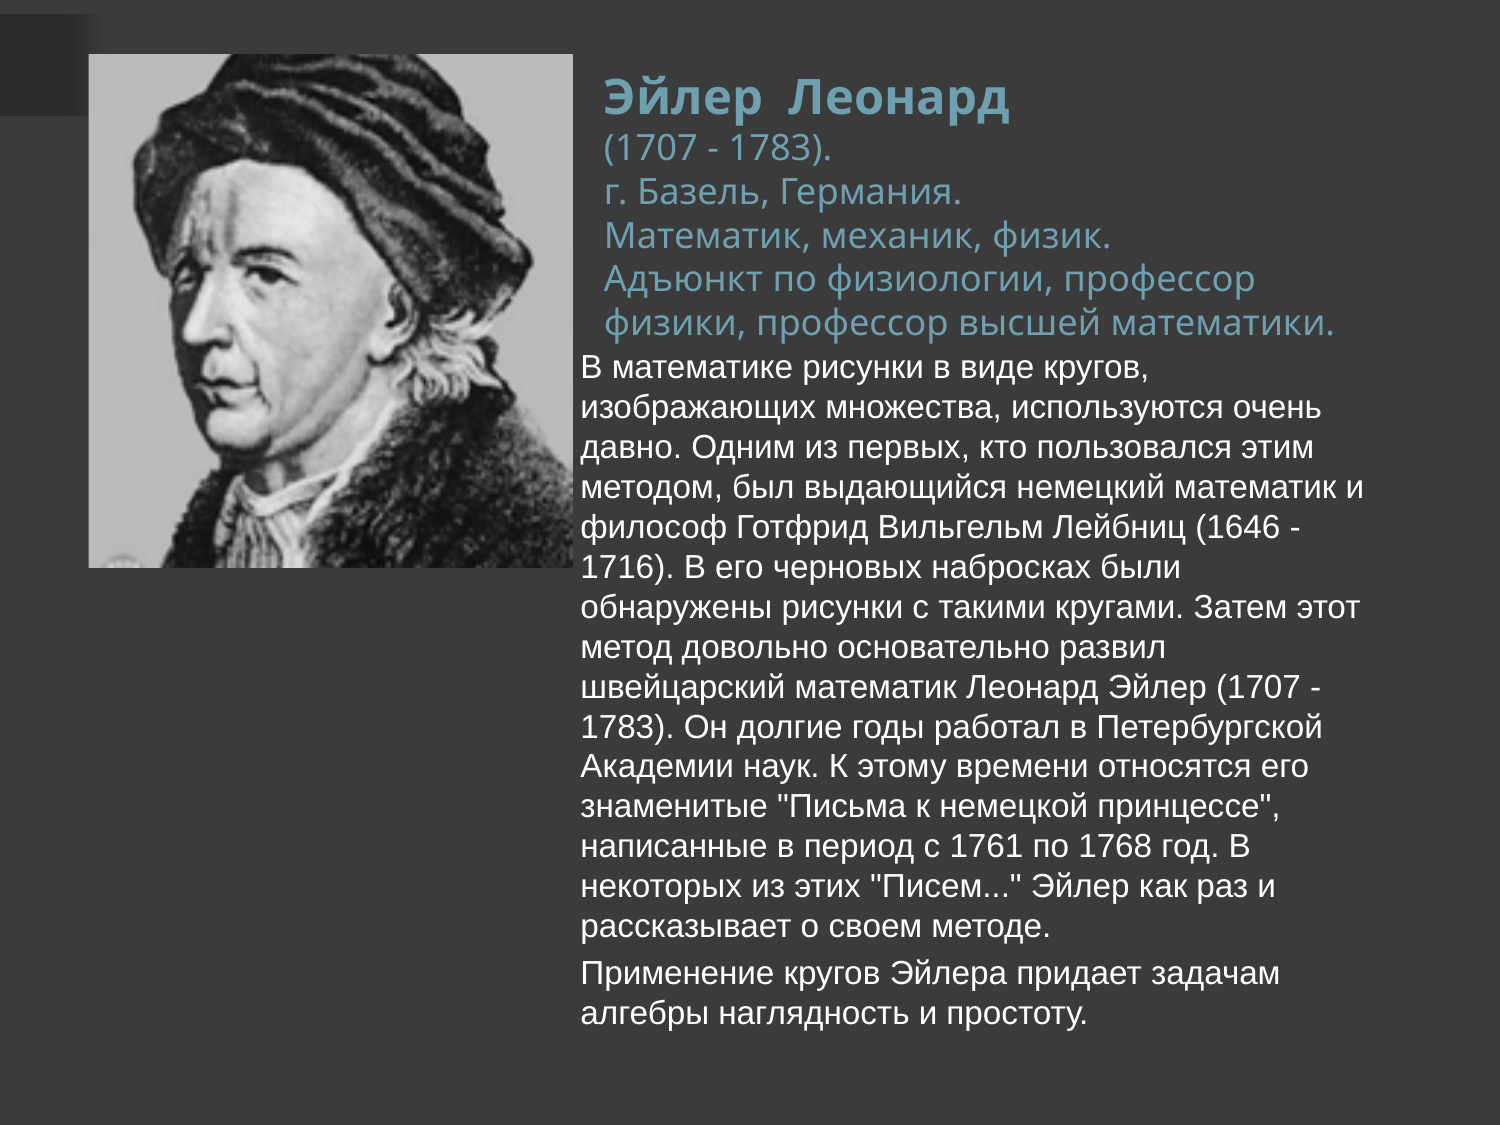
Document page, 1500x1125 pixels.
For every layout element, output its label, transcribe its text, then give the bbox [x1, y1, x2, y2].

list В математике рисунки в виде кругов, изображающих множества, используются очень давно. Одним из первых, кто пользовался этим методом, был выдающийся немецкий математик и философ Готфрид Вильгельм Лейбниц (1646 - 1716). В его черновых набросках были обнаружены рисунки с такими кругами. Затем этот метод довольно основательно развил швейцарский математик Леонард Эйлер (1707 - 1783). Он долгие годы работал в Петербургской Академии наук. К этому времени относятся его знаменитые "Письма к немецкой принцессе", написанные в период с 1761 по 1768 год. В некоторых из этих "Писем..." Эйлер как раз и рассказывает о своем методе. Применение кругов Эйлера придает задачам алгебры наглядность и простоту. [572, 338, 1389, 1047]
picture [88, 54, 574, 569]
title Эйлер Леонард (1707 - 1783). г. Базель, Германия. Математик, механик, физик. Адъюнкт по физиологии, профессор физики, профессор высшей математики. [596, 54, 1413, 350]
